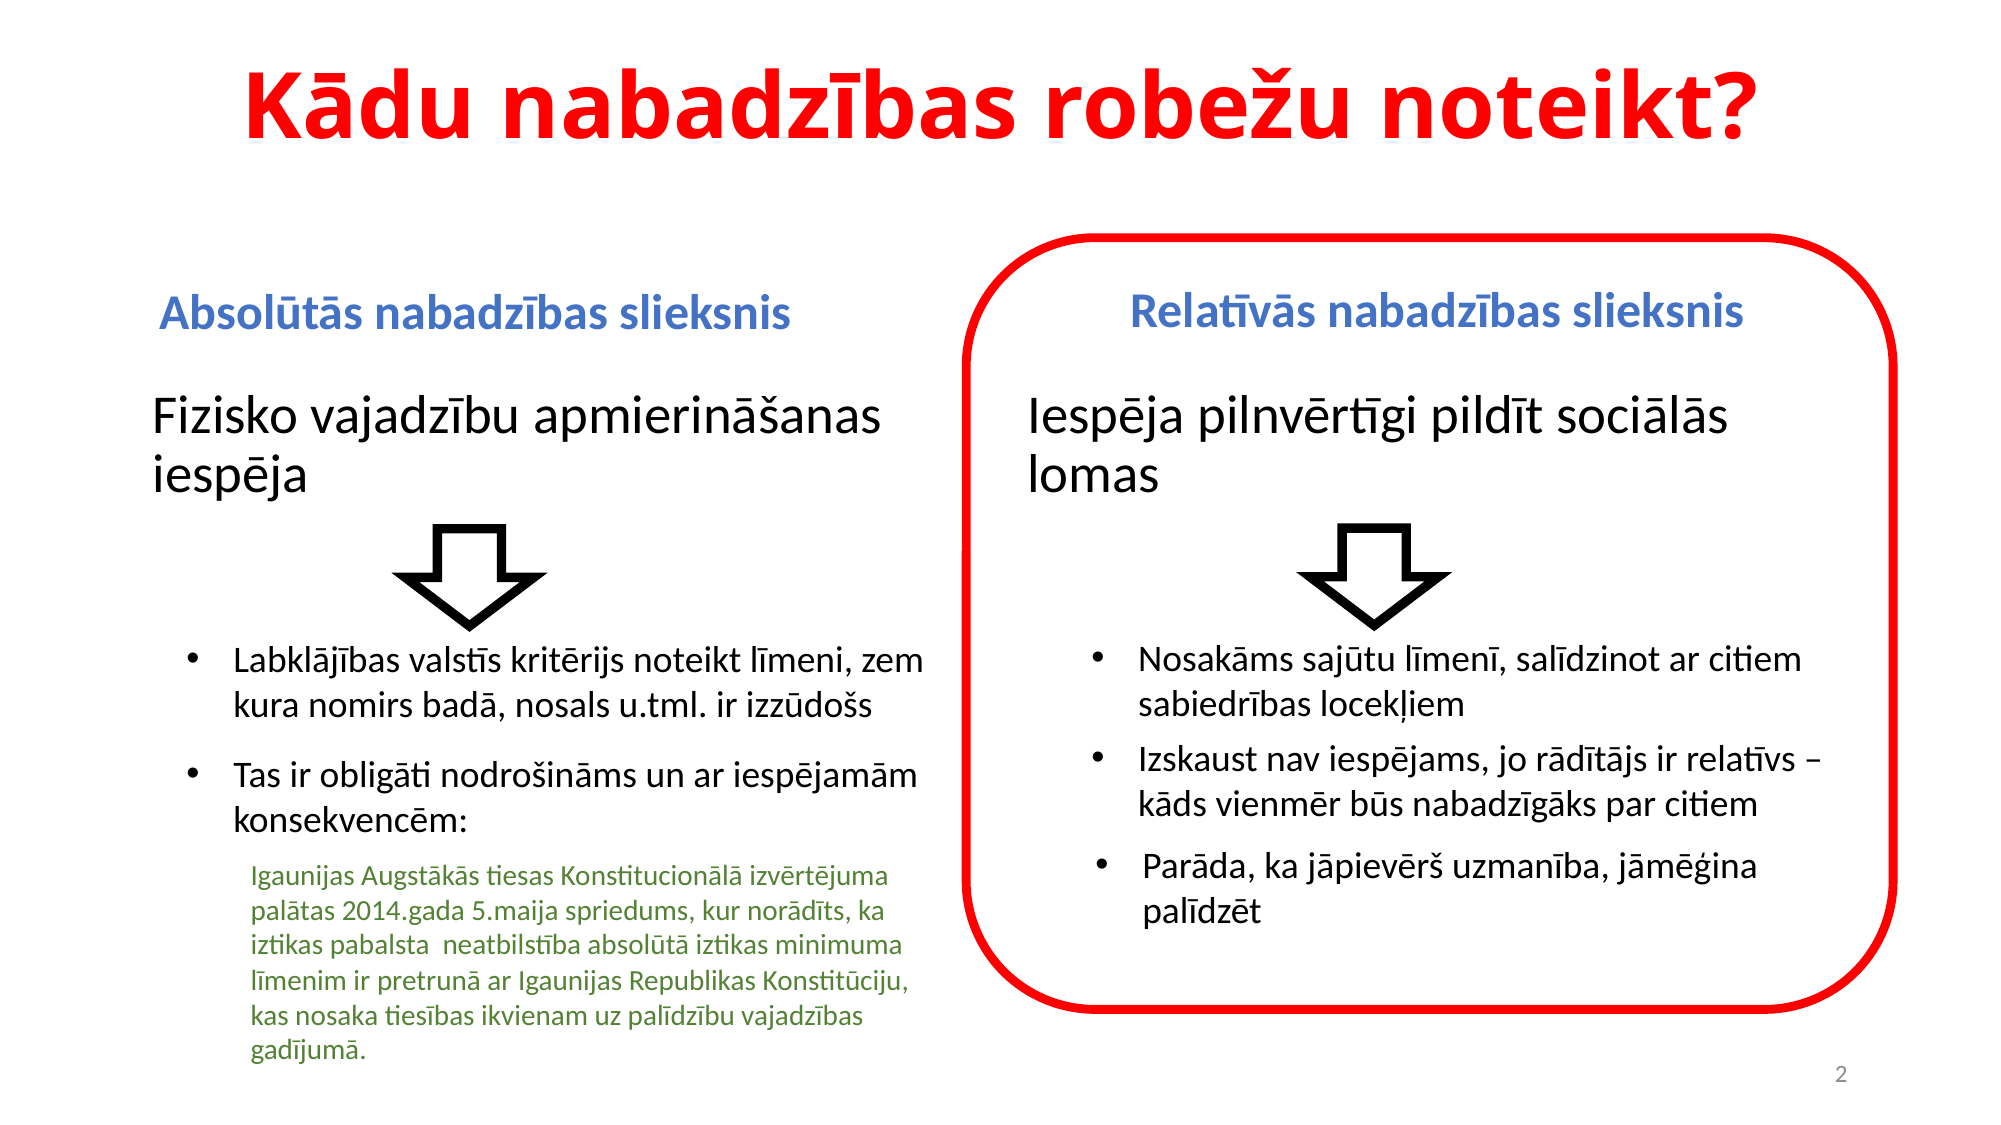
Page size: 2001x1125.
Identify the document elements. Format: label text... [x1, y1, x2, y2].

slide_number 2 [1412, 1042, 1863, 1103]
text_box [1076, 528, 1871, 733]
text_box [171, 528, 967, 734]
title Kādu nabadzības robežu noteikt? [137, 0, 1863, 218]
list Fizisko vajadzību apmierināšanas iespēja [137, 378, 930, 513]
list Absolūtās nabadzības slieksnis [52, 212, 899, 348]
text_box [171, 742, 937, 1076]
text_box [965, 236, 1895, 1011]
list Relatīvās nabadzības slieksnis [1012, 210, 1863, 280]
